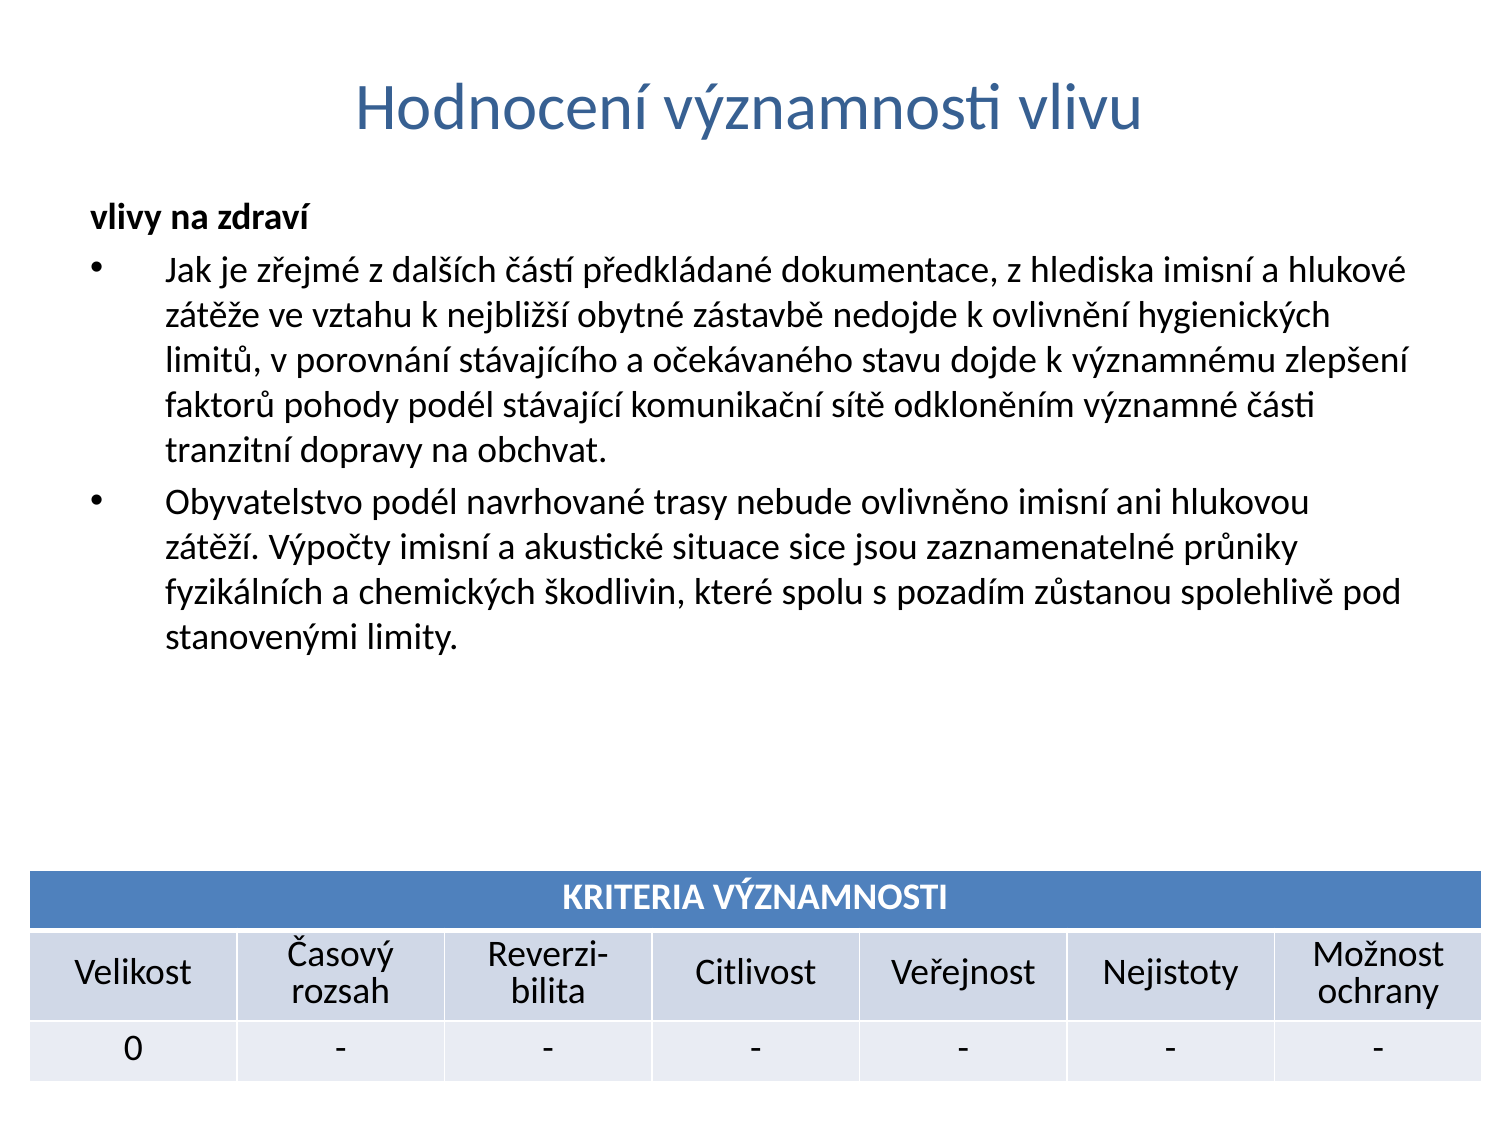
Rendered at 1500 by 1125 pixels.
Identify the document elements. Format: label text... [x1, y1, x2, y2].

title Hodnocení významnosti vlivu [75, 45, 1425, 161]
table_cell - [1275, 1022, 1481, 1081]
table_cell - [1068, 1022, 1274, 1081]
table_cell - [445, 1022, 651, 1081]
table_header KRITERIA VÝZNAMNOSTI [30, 871, 1481, 928]
list vlivy na zdraví Jak je zřejmé z dalších částí předkládané dokumentace, z hlediska imisní a hlukové zátěže ve vztahu k nejbližší obytné zástavbě nedojde k ovlivnění hygienických limitů, v porovnání stávajícího a očekávaného stavu dojde k významnému zlepšení faktorů pohody podél stávající komunikační sítě odkloněním významné části tranzitní dopravy na obchvat. Obyvatelstvo podél navrhované trasy nebude ovlivněno imisní ani hlukovou zátěží. Výpočty imisní a akustické situace sice jsou zaznamenatelné průniky fyzikálních a chemických škodlivin, které spolu s pozadím zůstanou spolehlivě pod stanovenými limity. [75, 184, 1425, 835]
table_cell - [860, 1022, 1066, 1081]
table_cell Veřejnost [860, 933, 1066, 1020]
table_cell Reverzi-bilita [445, 933, 651, 1020]
table_cell - [238, 1022, 444, 1081]
table_cell Citlivost [653, 933, 859, 1020]
table_cell Možnost ochrany [1275, 933, 1481, 1020]
table_cell Velikost [30, 933, 236, 1020]
table_cell Nejistoty [1068, 933, 1274, 1020]
table_cell Časový rozsah [238, 933, 444, 1020]
table_cell 0 [30, 1022, 236, 1081]
table_cell - [653, 1022, 859, 1081]
